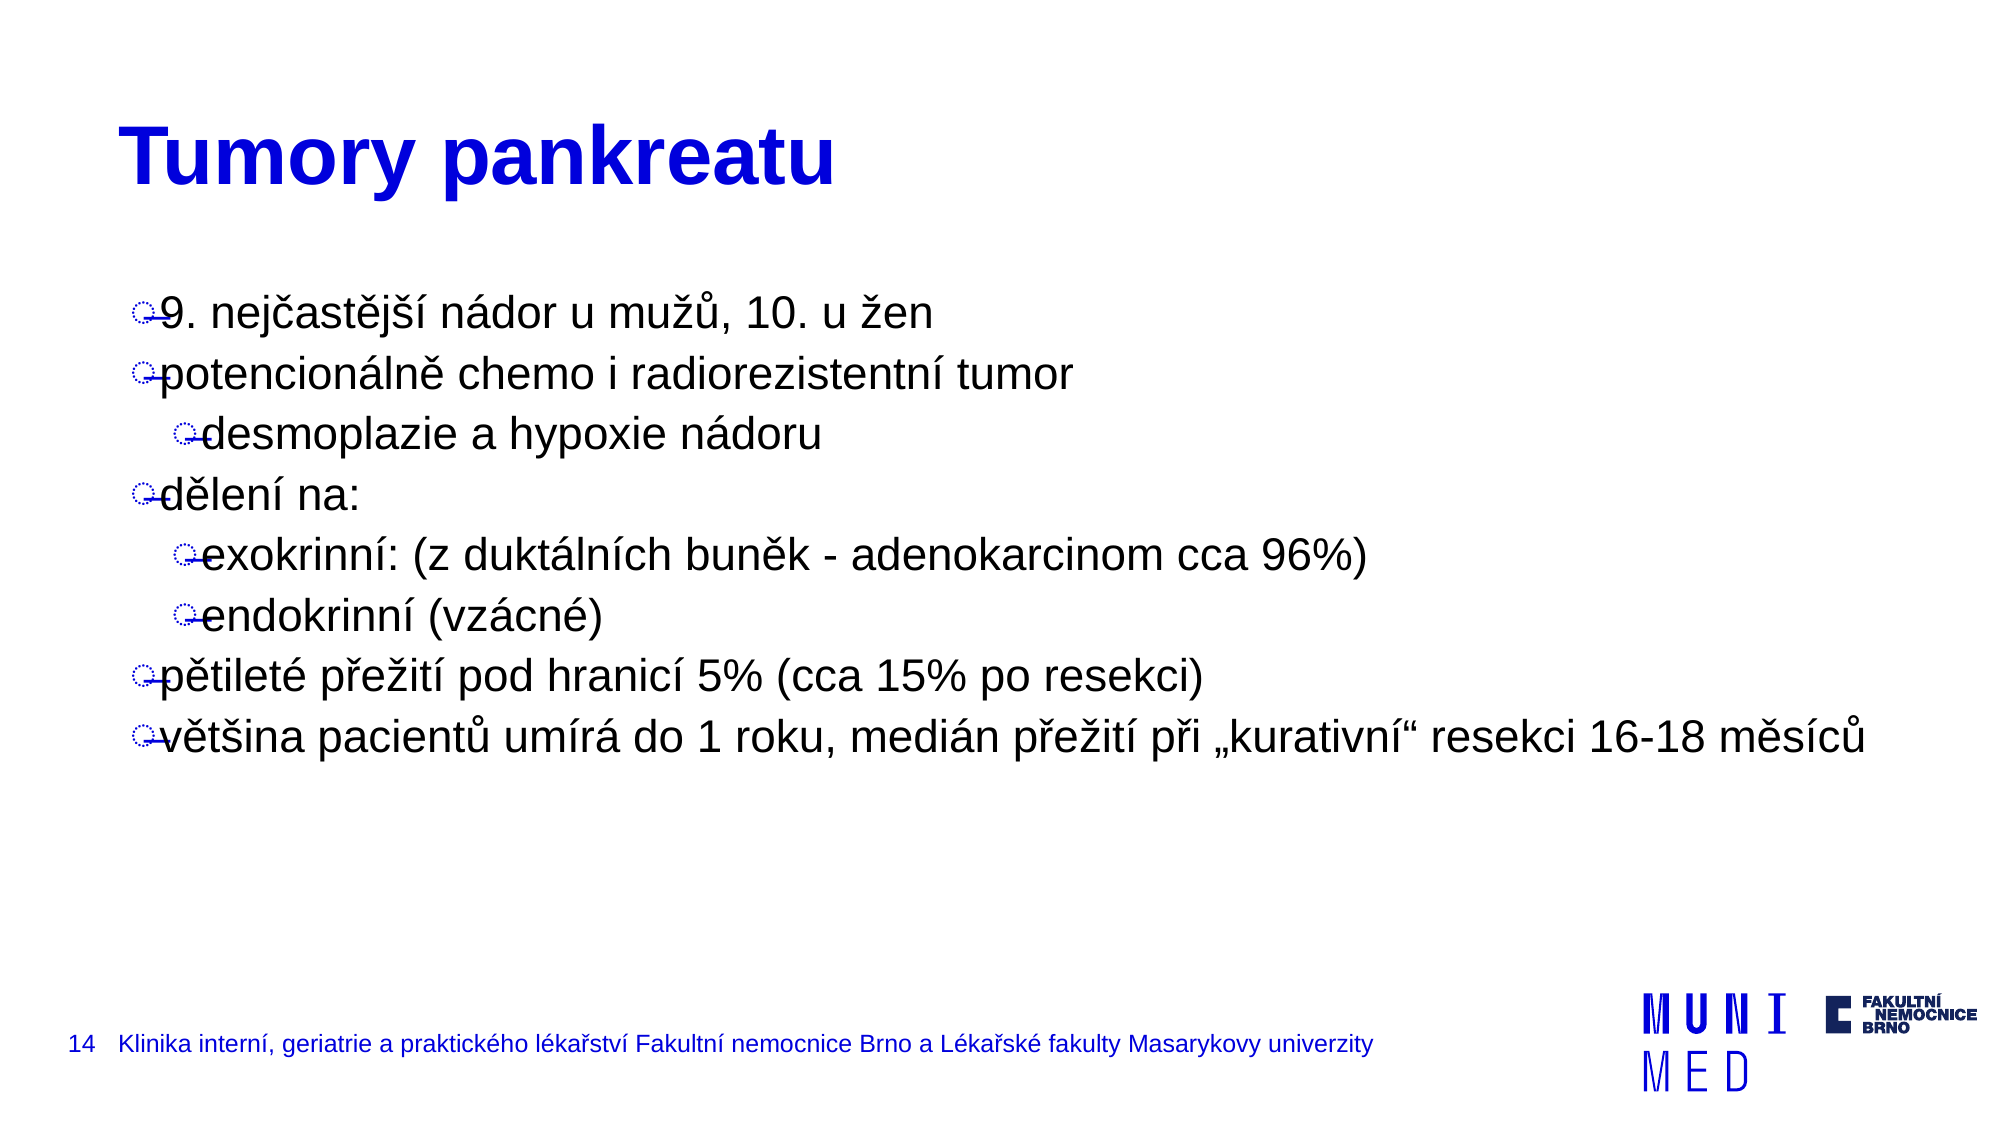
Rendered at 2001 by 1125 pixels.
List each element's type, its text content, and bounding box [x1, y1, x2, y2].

title Tumory pankreatu [118, 118, 1883, 193]
list 9. nejčastější nádor u mužů, 10. u žen potencionálně chemo i radiorezistentní tumor desmoplazie a hypoxie nádoru dělení na: exokrinní: (z duktálních buněk - adenokarcinom cca 96%) endokrinní (vzácné) pětileté přežití pod hranicí 5% (cca 15% po resekci) většina pacientů umírá do 1 roku, medián přežití při „kurativní“ resekci 16-18 měsíců [118, 277, 1883, 957]
slide_number 14 [67, 1021, 110, 1063]
footer Klinika interní, geriatrie a praktického lékařství Fakultní nemocnice Brno a Lékařské fakulty Masarykovy univerzity [118, 1021, 1418, 1063]
